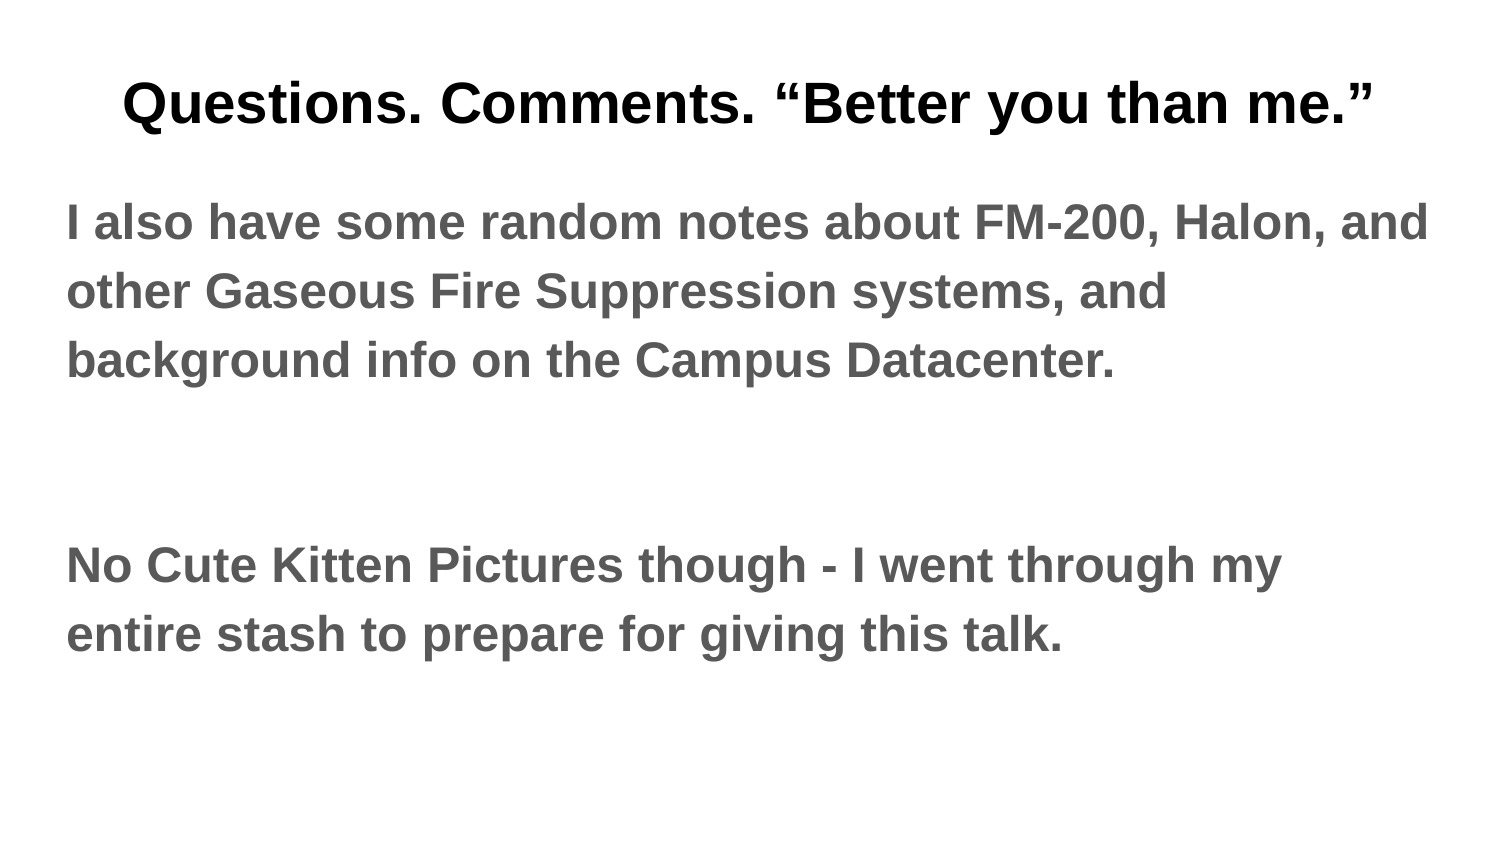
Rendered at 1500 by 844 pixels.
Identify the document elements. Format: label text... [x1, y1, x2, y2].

title Questions. Comments. “Better you than me.” [51, 49, 1449, 144]
list I also have some random notes about FM-200, Halon, and other Gaseous Fire Suppression systems, and background info on the Campus Datacenter. No Cute Kitten Pictures though - I went through my entire stash to prepare for giving this talk. [51, 165, 1449, 727]
